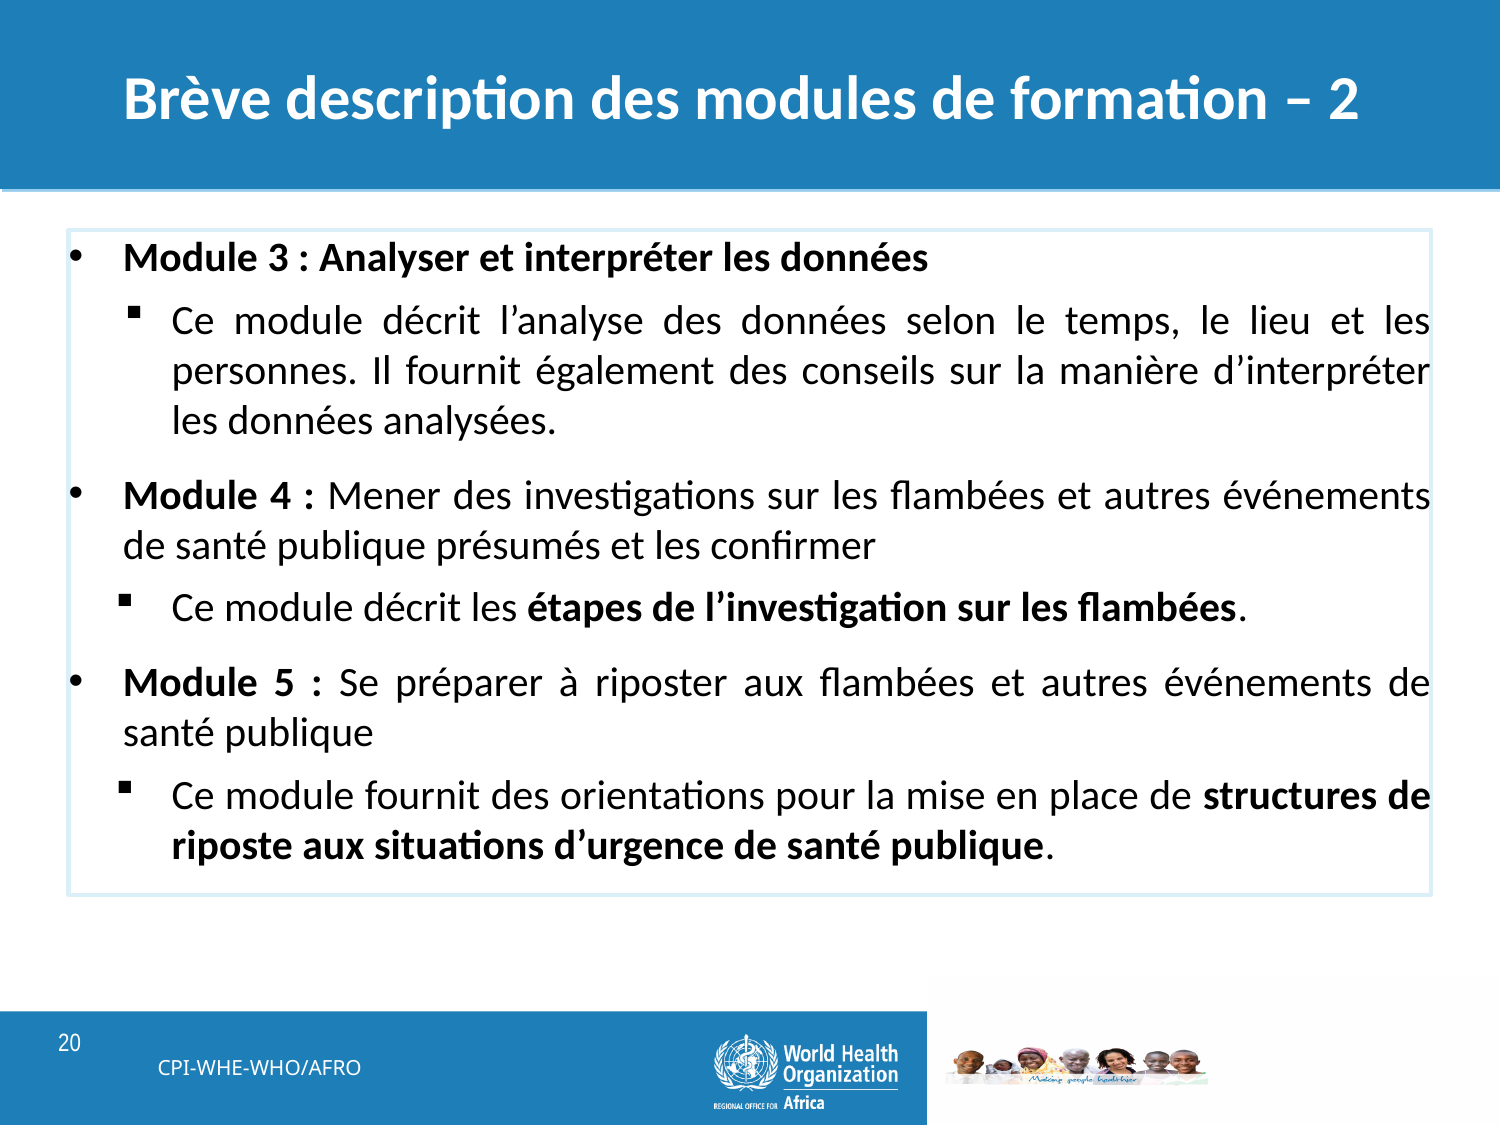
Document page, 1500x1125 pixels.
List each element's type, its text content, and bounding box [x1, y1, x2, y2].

picture [714, 1034, 898, 1109]
title Brève description des modules de formation – 2 [0, 0, 1500, 189]
picture [927, 975, 1500, 1125]
list Module 3 : Analyser et interpréter les données Ce module décrit l’analyse des données selon le temps, le lieu et les personnes. Il fournit également des conseils sur la manière d’interpréter les données analysées. Module 4 : Mener des investigations sur les flambées et autres événements de santé publique présumés et les confirmer Ce module décrit les étapes de l’investigation sur les flambées. Module 5 : Se préparer à riposter aux flambées et autres événements de santé publique Ce module fournit des orientations pour la mise en place de structures de riposte aux situations d’urgence de santé publique. [66, 228, 1433, 897]
slide_number 20 [28, 1011, 97, 1072]
footer CPI-WHE-WHO/AFRO [113, 1009, 406, 1125]
